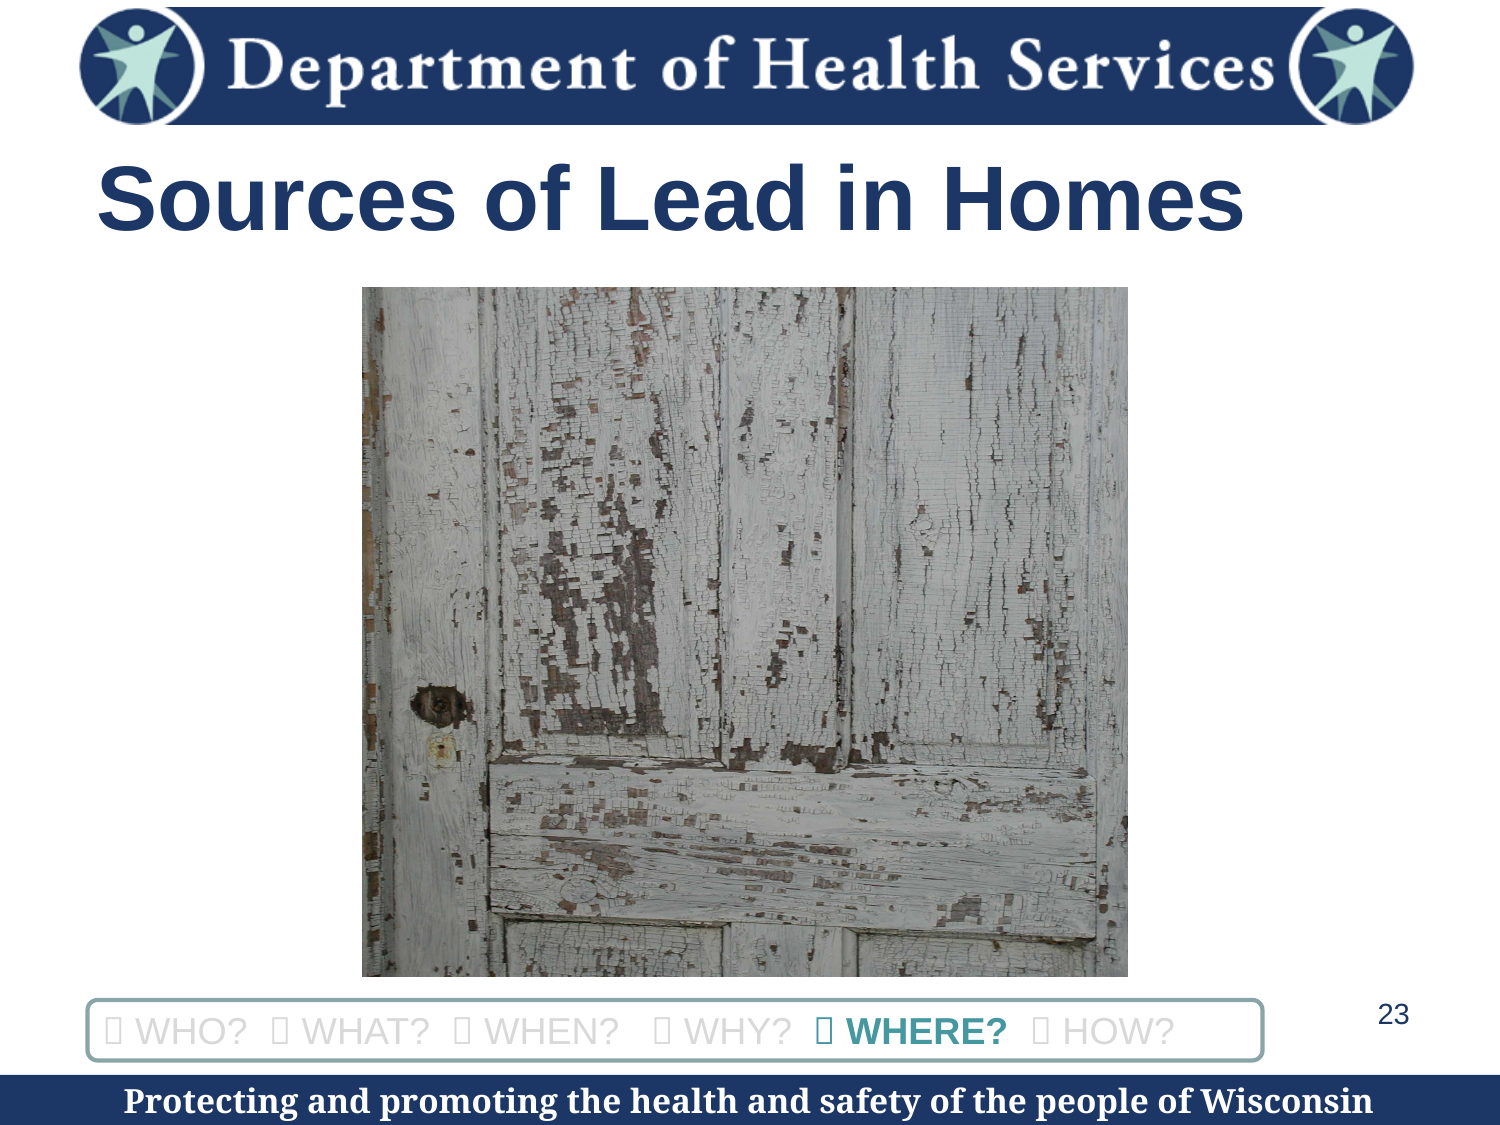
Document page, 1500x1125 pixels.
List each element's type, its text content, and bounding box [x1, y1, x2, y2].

picture [75, 7, 1419, 125]
picture [362, 287, 1128, 977]
title Sources of Lead in Homes [81, 99, 1432, 288]
slide_number 23 [1074, 987, 1425, 1066]
text_box  WHO?  WHAT?  WHEN?  WHY?  WHERE?  HOW? [87, 999, 1074, 1060]
